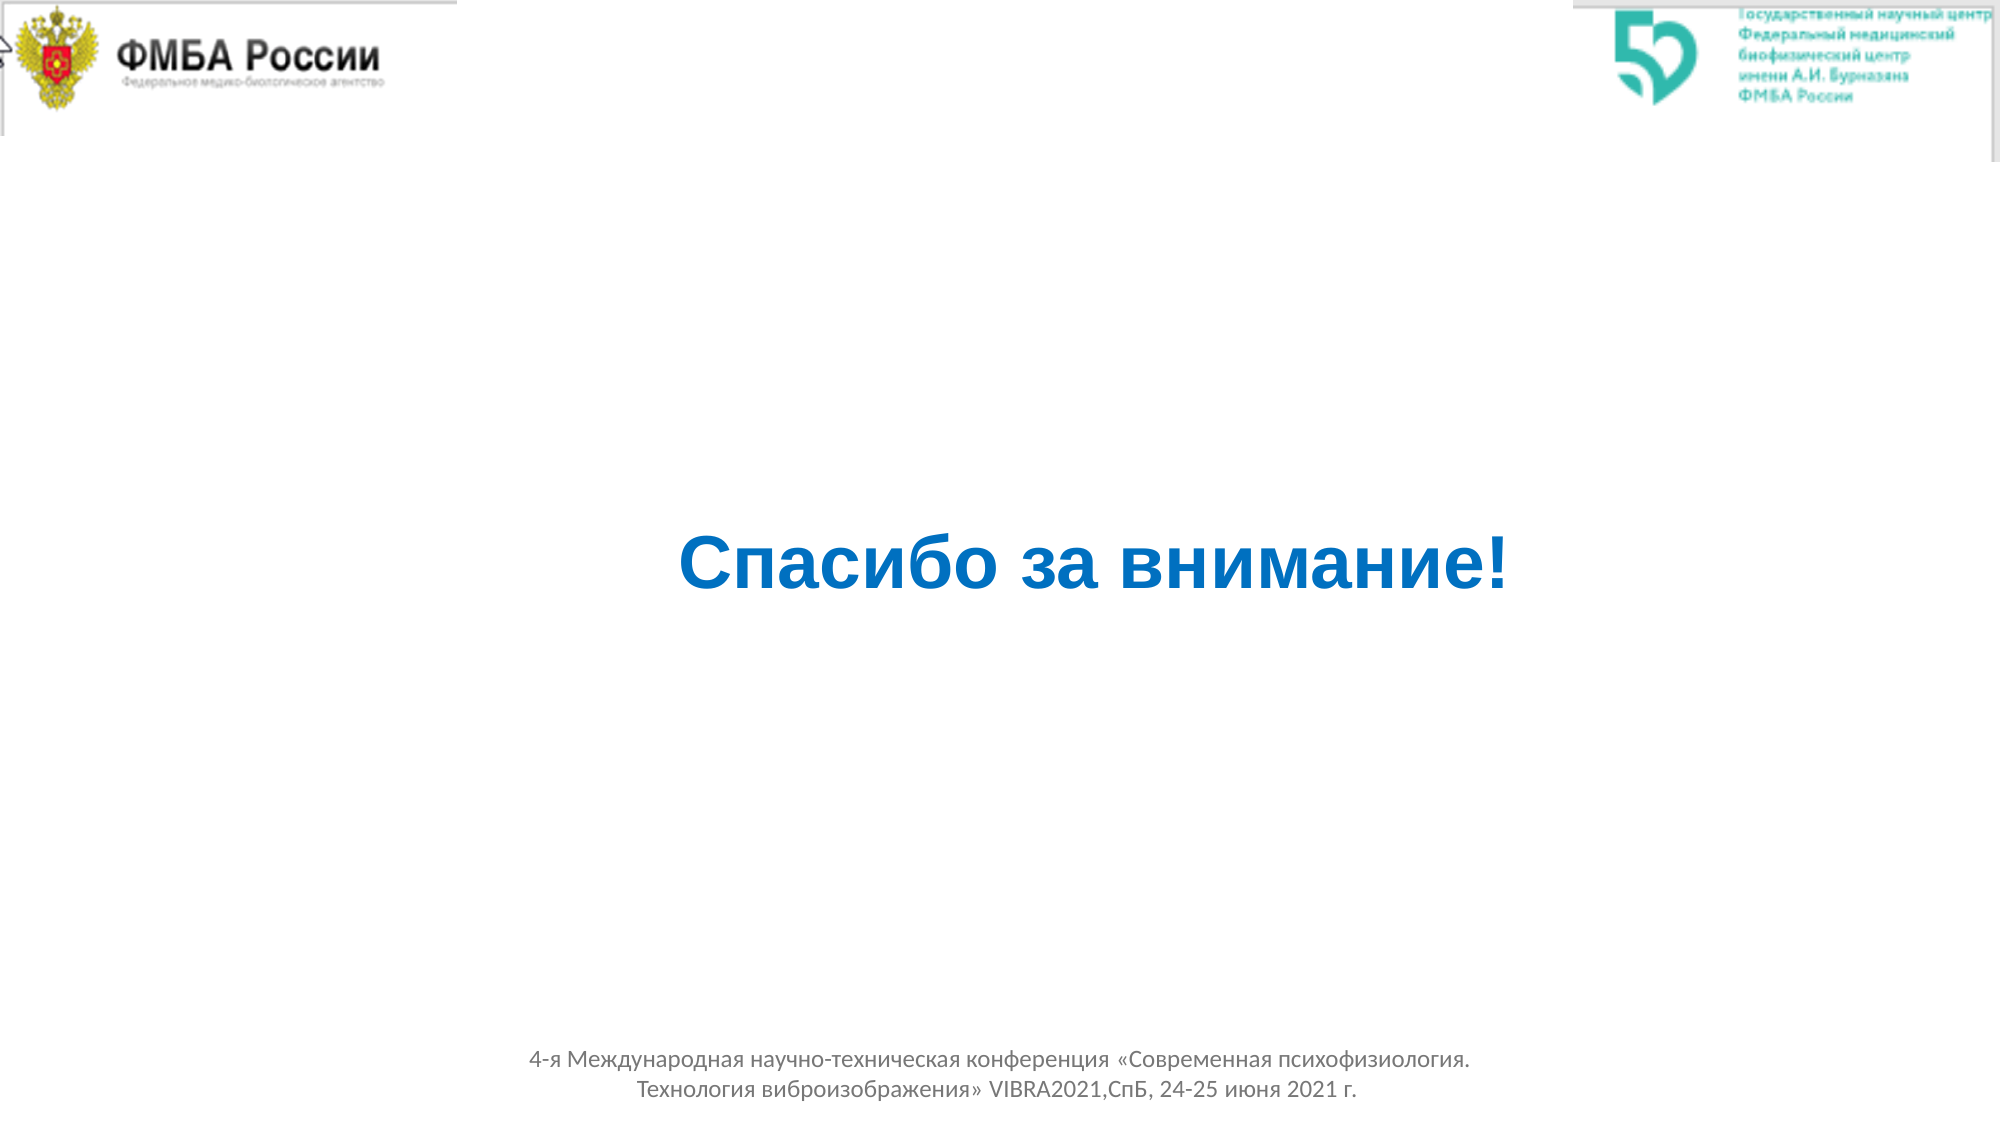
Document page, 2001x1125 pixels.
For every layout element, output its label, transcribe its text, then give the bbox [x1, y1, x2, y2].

picture [1573, 0, 2000, 162]
slide_number [1412, 1042, 1863, 1103]
text_box Спасибо за внимание! [663, 505, 1526, 611]
picture [0, 0, 458, 136]
footer 4-я Международная научно-техническая конференция «Современная психофизиология. Технология виброизображения» VIBRA2021,СпБ, 24-25 июня 2021 г. [232, 1042, 1412, 1103]
